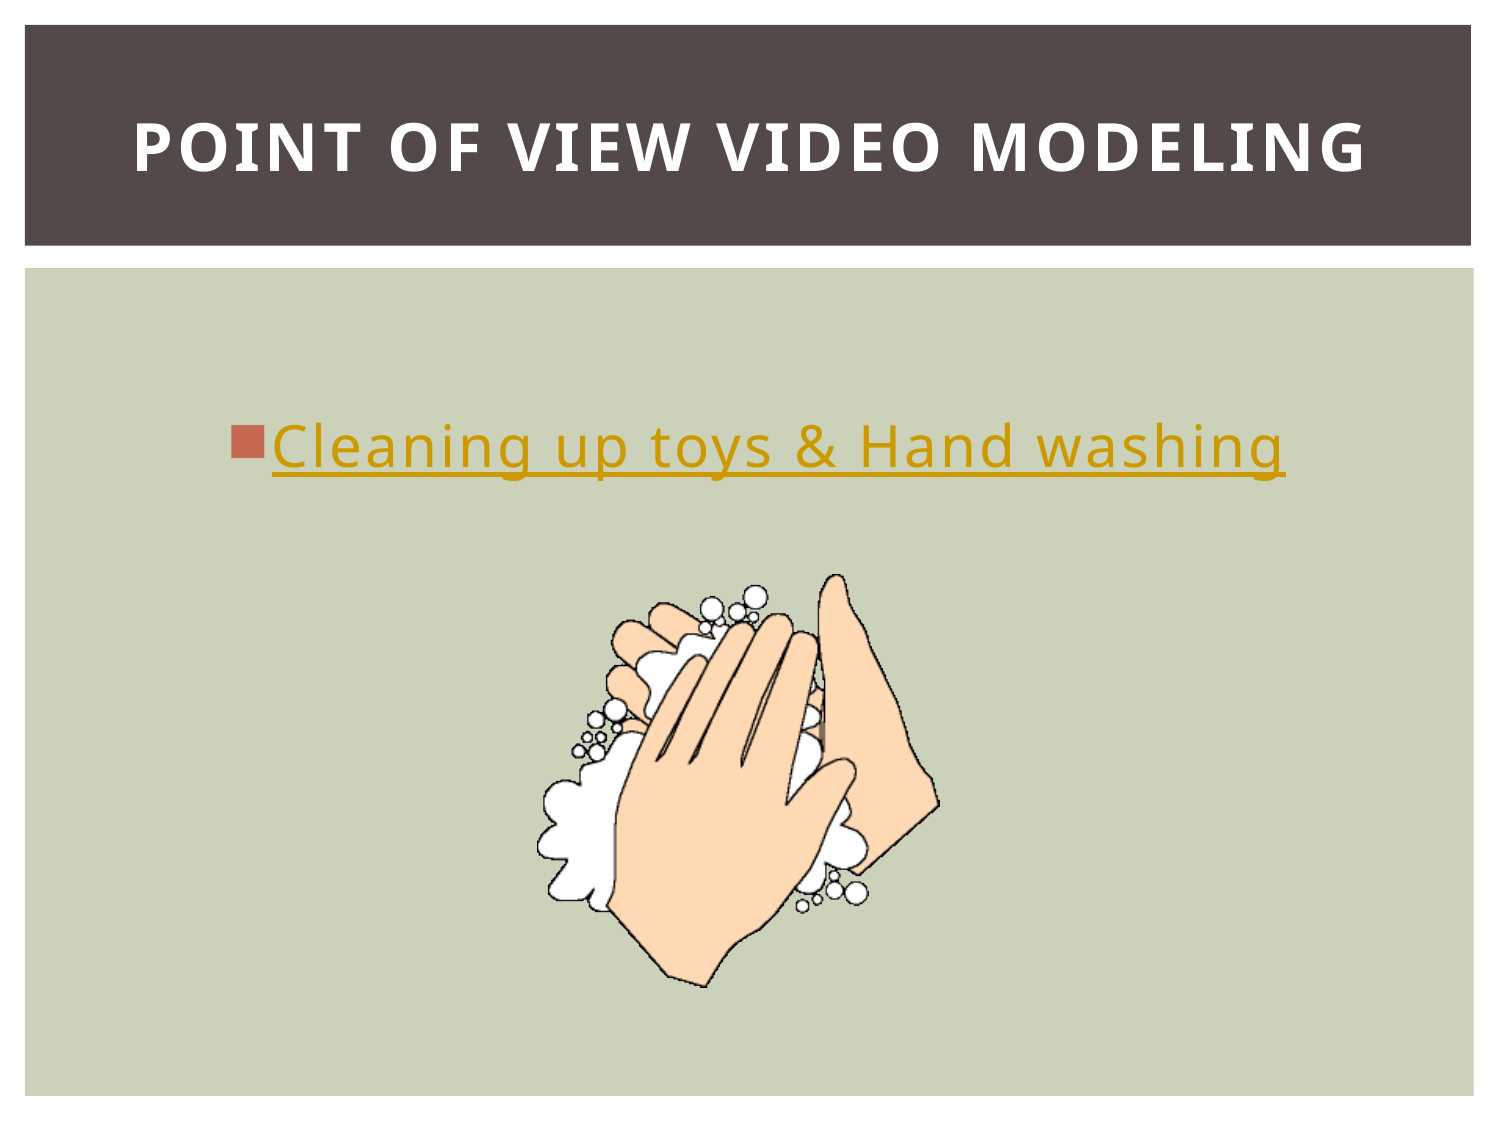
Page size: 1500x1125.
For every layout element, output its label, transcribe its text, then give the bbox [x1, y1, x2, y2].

title Point of View Video Modeling [62, 58, 1438, 232]
list Cleaning up toys & Hand washing [62, 281, 1442, 1005]
picture [537, 574, 940, 988]
